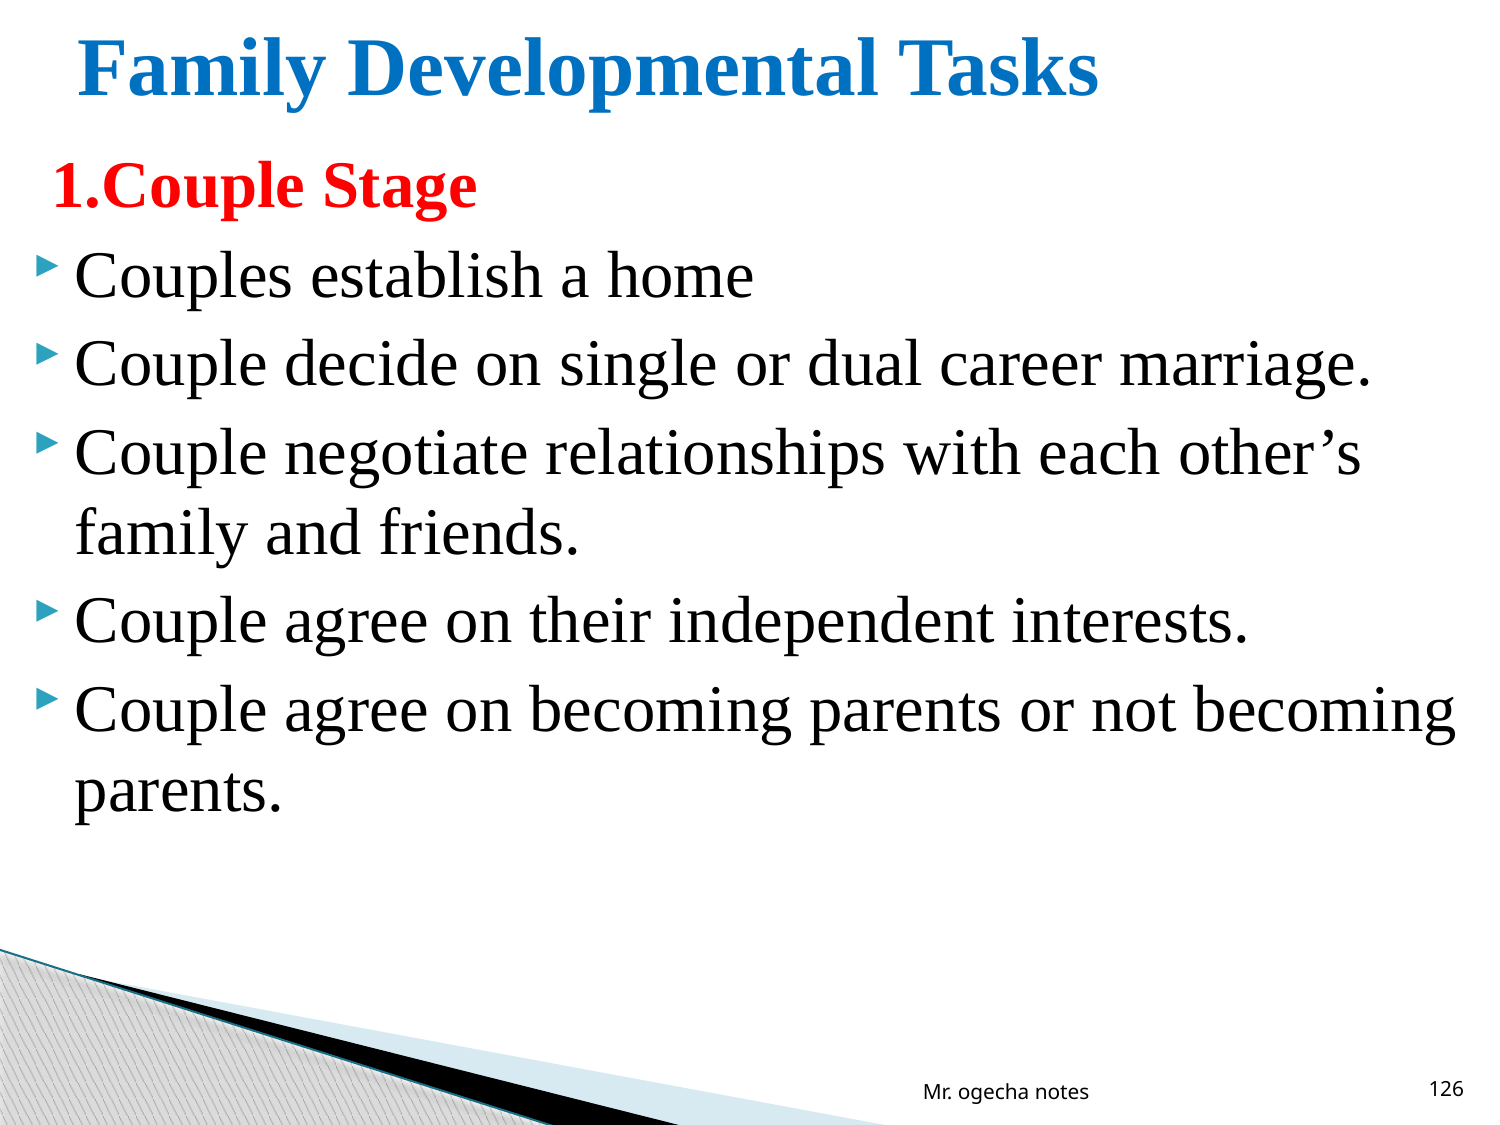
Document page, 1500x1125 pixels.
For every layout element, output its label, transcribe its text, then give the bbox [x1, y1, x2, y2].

slide_number 126 [1362, 1051, 1479, 1112]
title Family Developmental Tasks [62, 0, 1413, 125]
list 1.Couple Stage Couples establish a home Couple decide on single or dual career marriage. Couple negotiate relationships with each other’s family and friends. Couple agree on their independent interests. Couple agree on becoming parents or not becoming parents. [0, 125, 1500, 1113]
footer Mr. ogecha notes [718, 1051, 1105, 1112]
